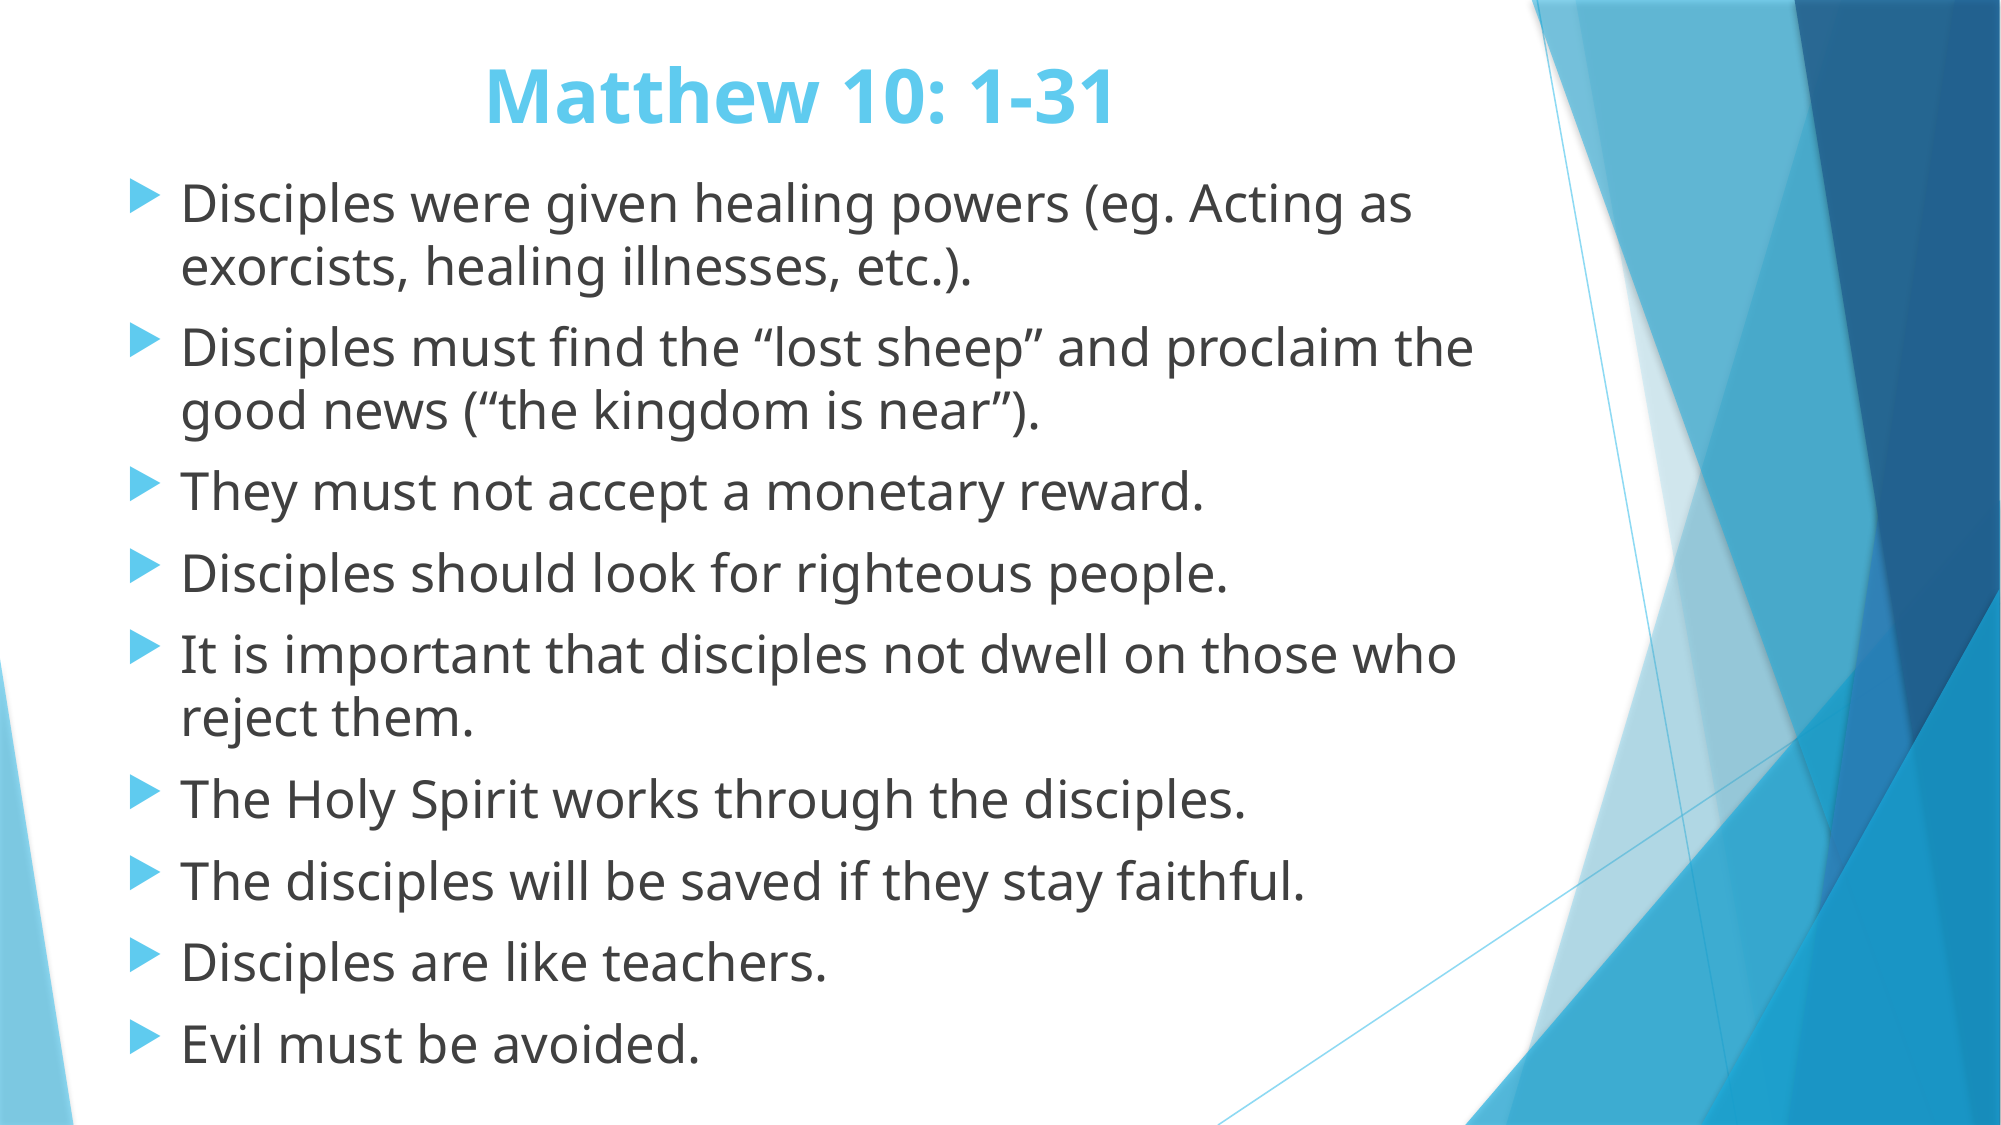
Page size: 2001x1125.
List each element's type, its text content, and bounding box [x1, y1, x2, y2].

list Disciples were given healing powers (eg. Acting as exorcists, healing illnesses, etc.). Disciples must find the “lost sheep” and proclaim the good news (“the kingdom is near”). They must not accept a monetary reward. Disciples should look for righteous people. It is important that disciples not dwell on those who reject them. The Holy Spirit works through the disciples. The disciples will be saved if they stay faithful. Disciples are like teachers. Evil must be avoided. [111, 162, 1522, 1087]
title Matthew 10: 1-31 [97, 40, 1508, 163]
